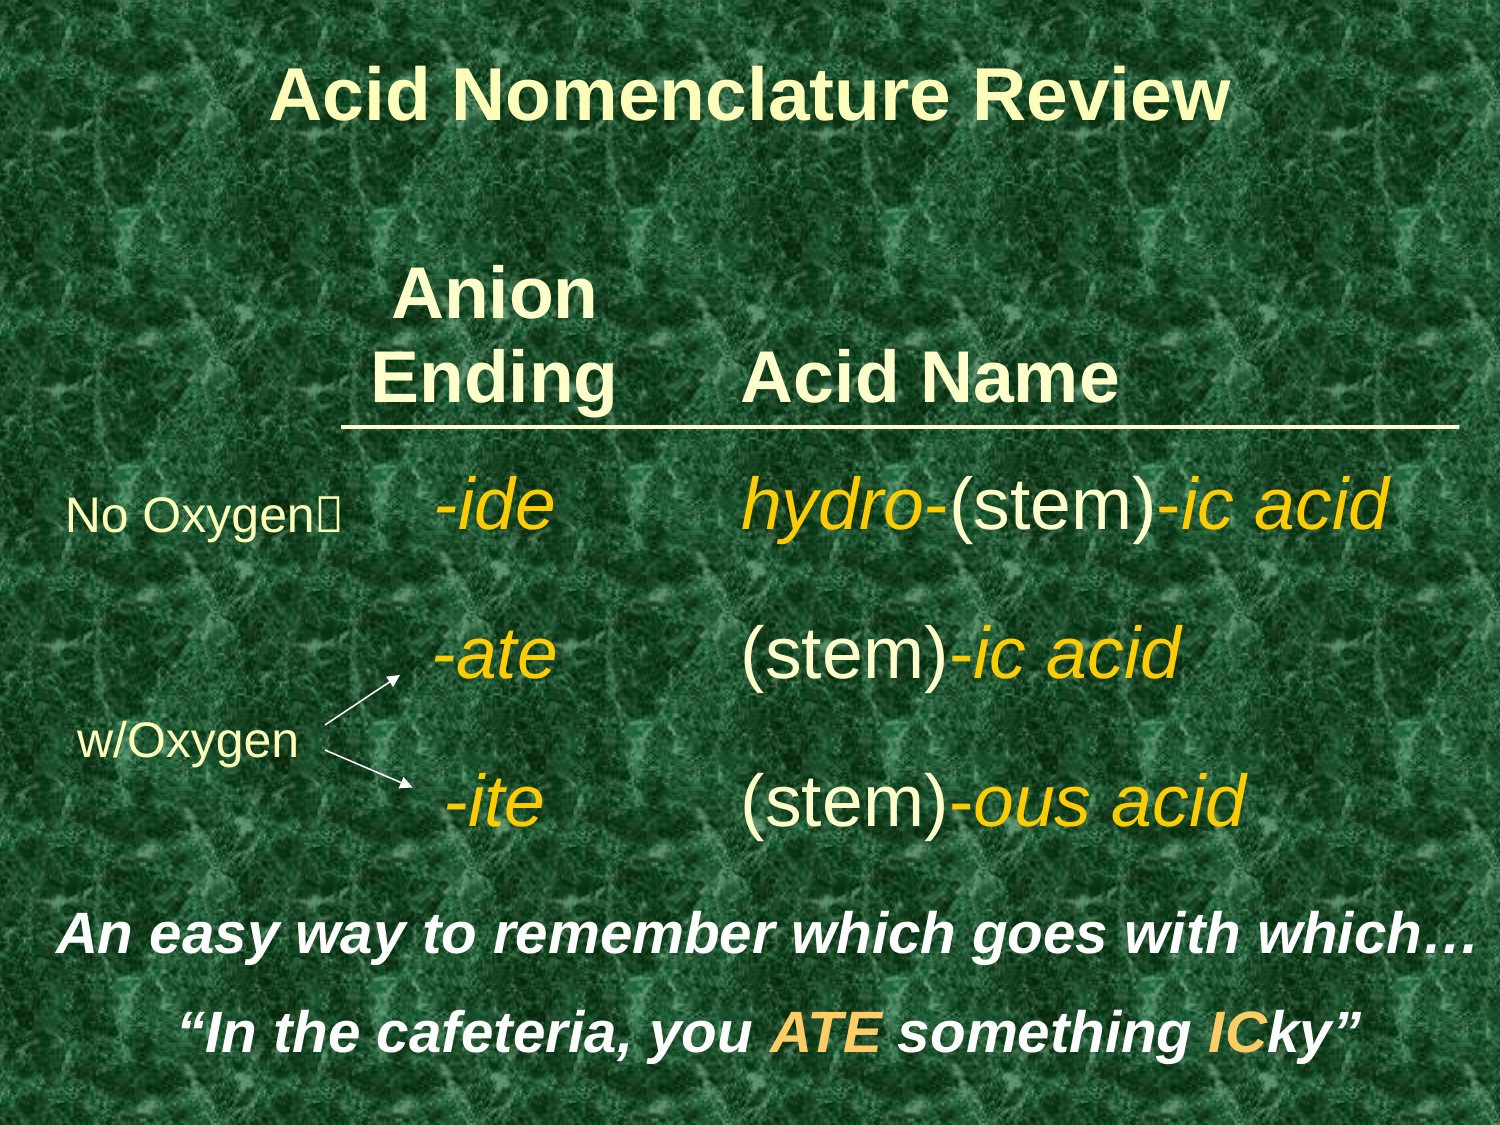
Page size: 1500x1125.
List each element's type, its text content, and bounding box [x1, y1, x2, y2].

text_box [324, 249, 1460, 904]
title Acid Nomenclature Review [162, 37, 1338, 225]
picture [0, 0, 1500, 1125]
text_box w/Oxygen [62, 699, 319, 775]
text_box An easy way to remember which goes with which… “In the cafeteria, you ATE something ICky” [37, 887, 1500, 1072]
text_box No Oxygen [49, 474, 319, 550]
